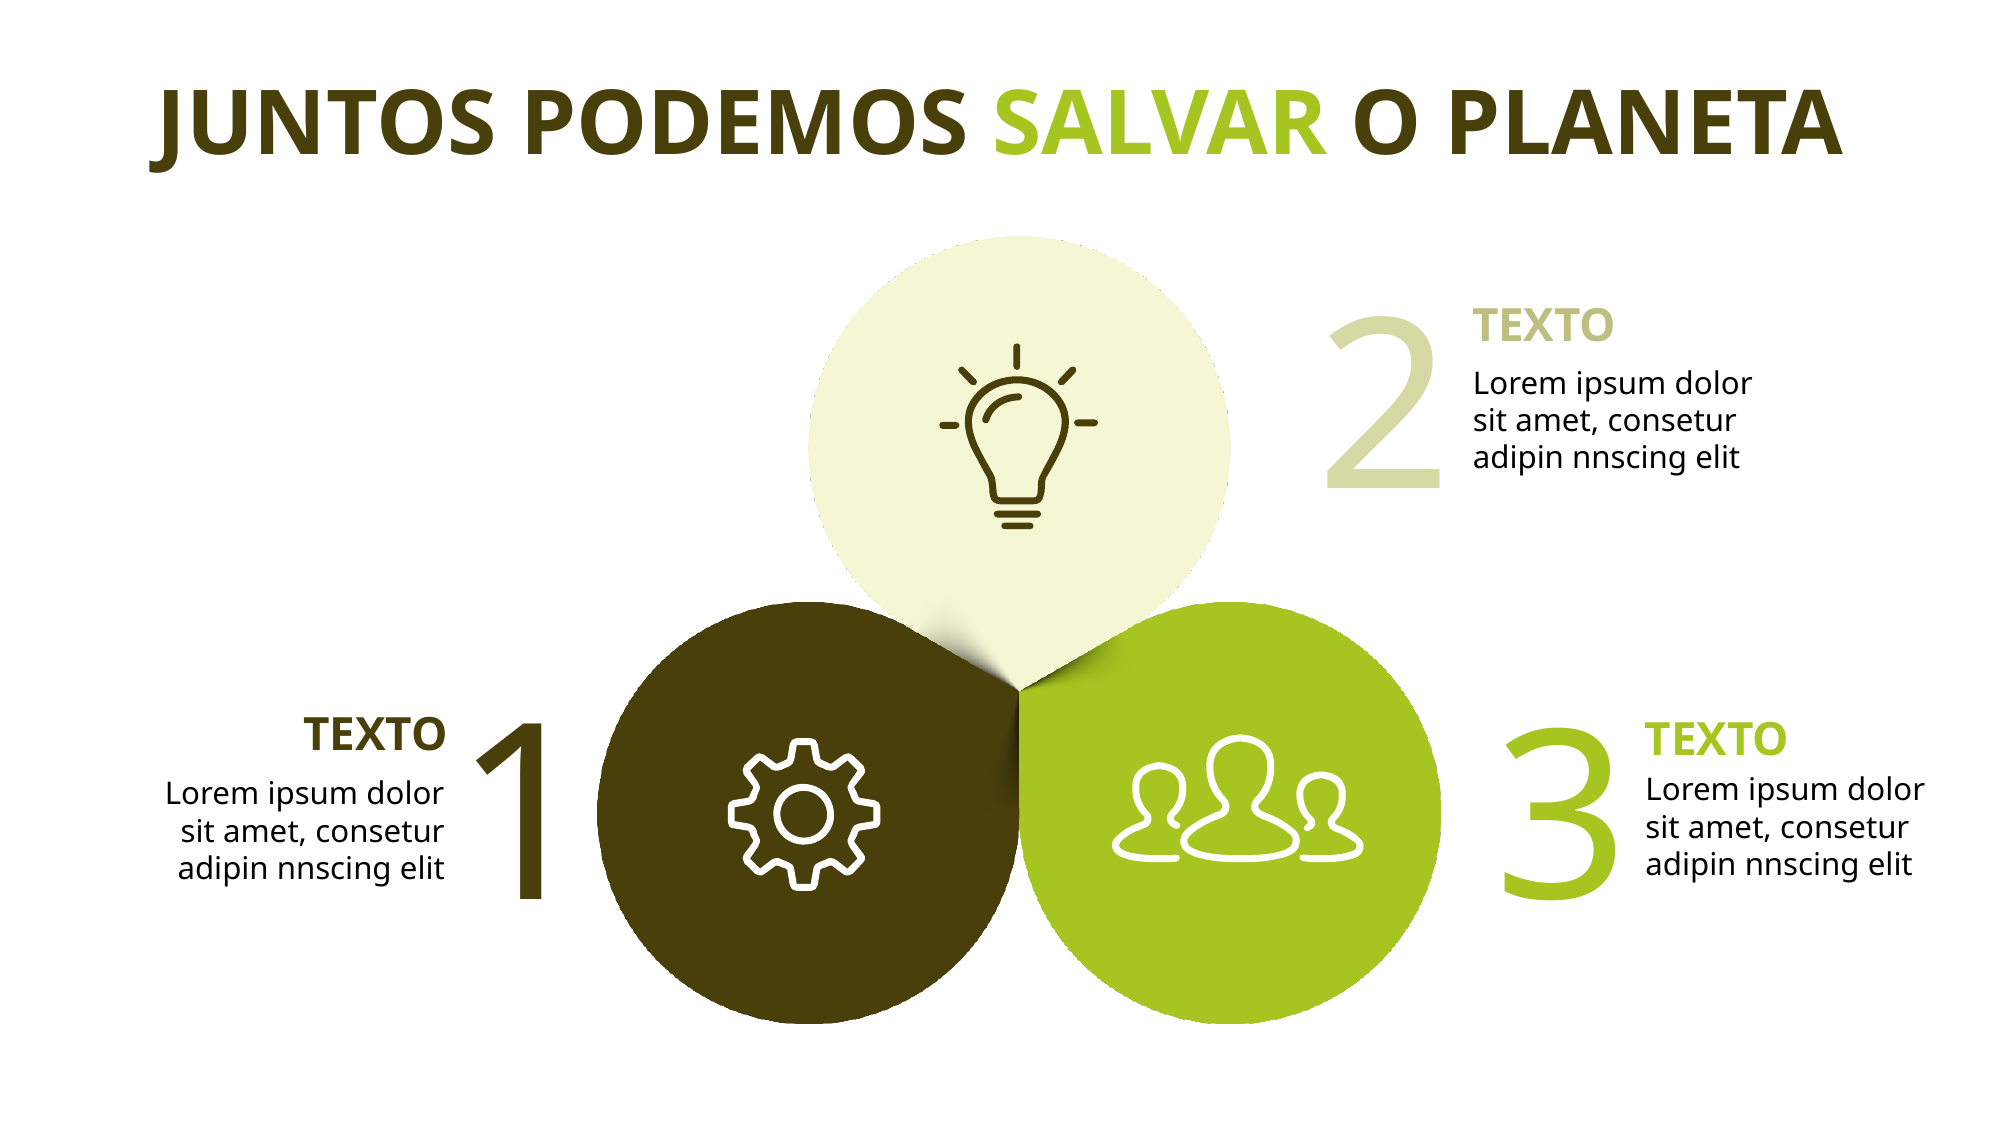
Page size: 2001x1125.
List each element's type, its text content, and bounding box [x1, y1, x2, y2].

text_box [0, 65, 2000, 174]
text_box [1441, 251, 1676, 604]
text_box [454, 653, 596, 1015]
text_box Lorem ipsum dolor sit amet, consetur adipin nnscing elit [1600, 355, 1787, 484]
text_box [113, 704, 448, 780]
picture [596, 236, 1441, 1024]
text_box Lorem ipsum dolor sit amet, consetur adipin nnscing elit [139, 765, 454, 895]
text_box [1495, 663, 1960, 1010]
